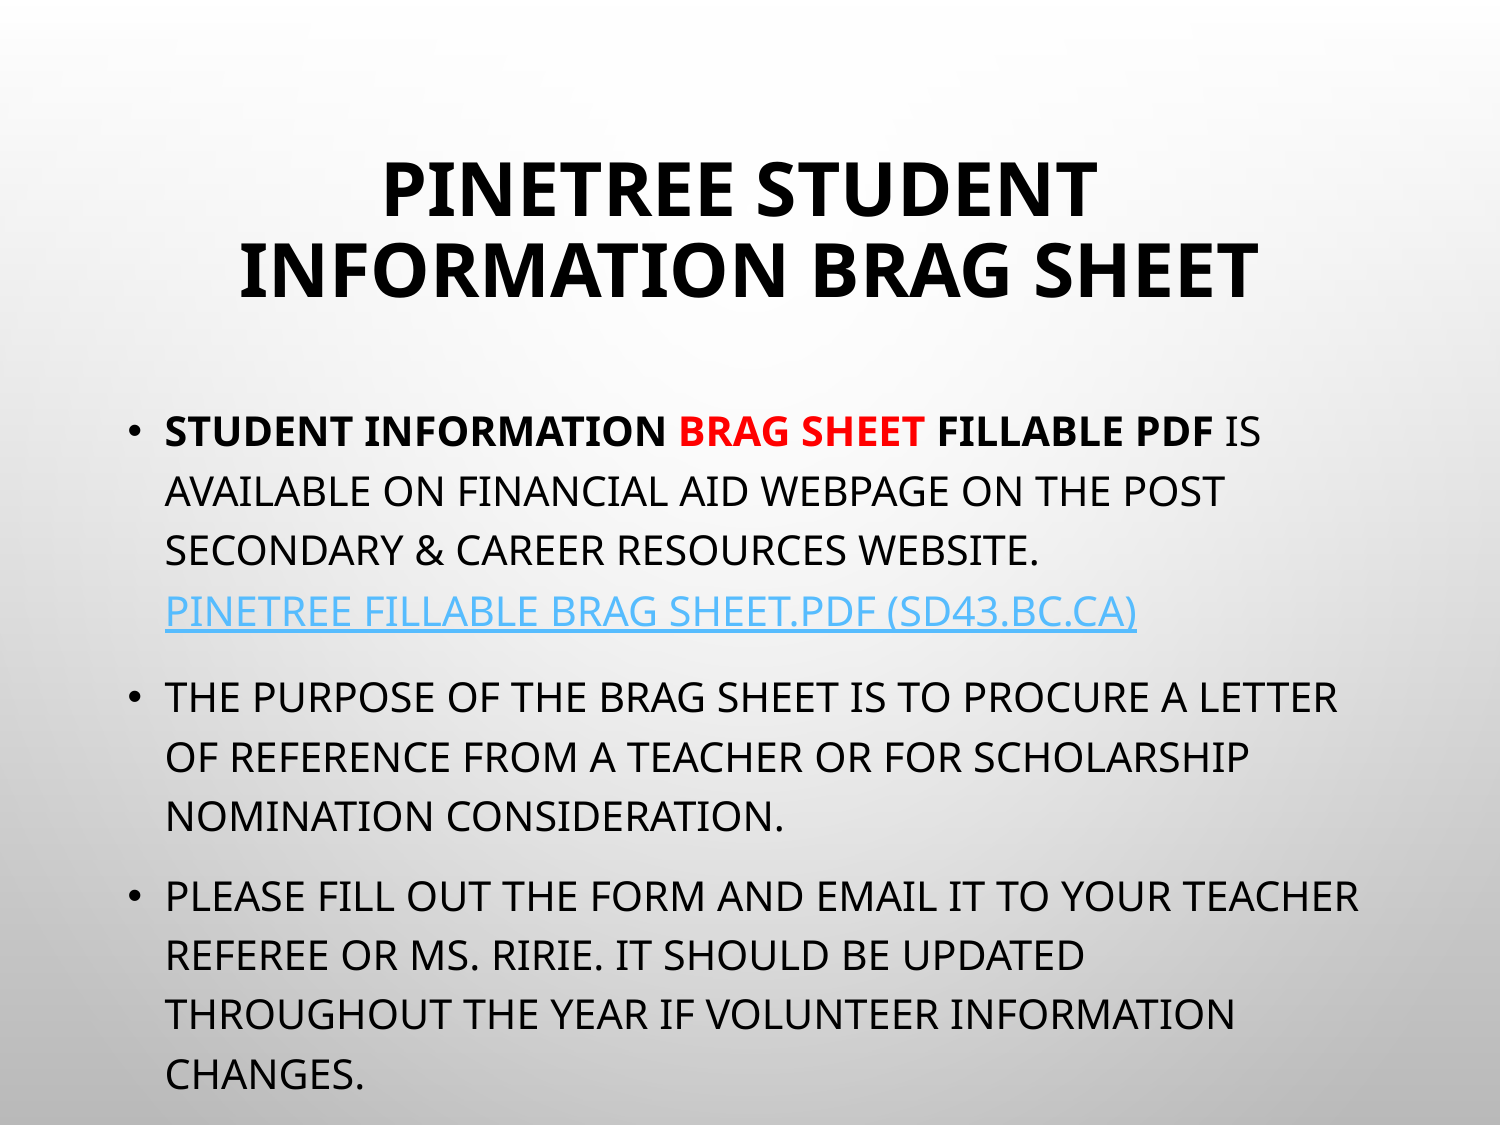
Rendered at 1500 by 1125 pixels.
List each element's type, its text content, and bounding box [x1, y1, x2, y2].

list Student Information Brag Sheet Fillable pdf is available on Financial Aid webpage on the post secondary & Career resources website. Pinetree Fillable Brag Sheet.pdf (sd43.bc.ca) The purpose of the Brag Sheet is to procure a letter of reference from a teacher or for scholarship nomination consideration. Please fill out the form and email it to your teacher referee or Ms. ririe. It should be updated throughout the year if volunteer information changes. [112, 388, 1388, 1113]
title Pinetree Student Information Brag Sheet [112, 101, 1388, 364]
picture [0, 0, 1500, 1125]
